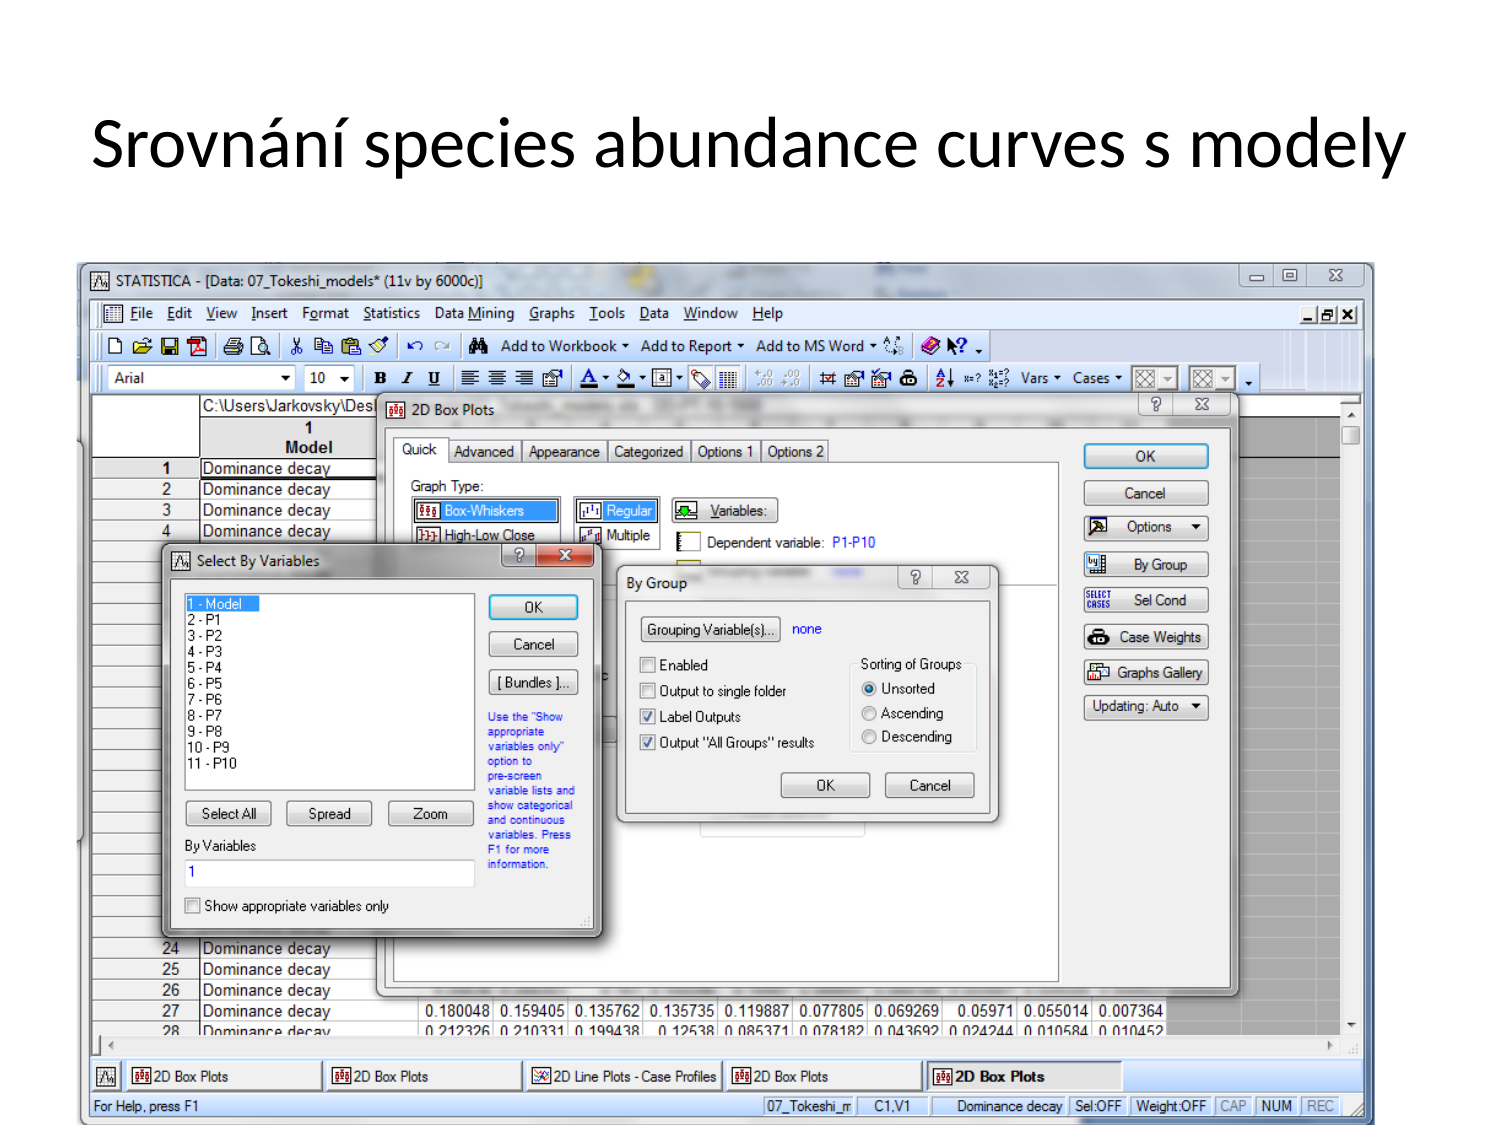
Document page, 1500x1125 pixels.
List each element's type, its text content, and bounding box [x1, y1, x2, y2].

title Srovnání species abundance curves s modely [75, 45, 1425, 233]
picture [76, 262, 1376, 1125]
